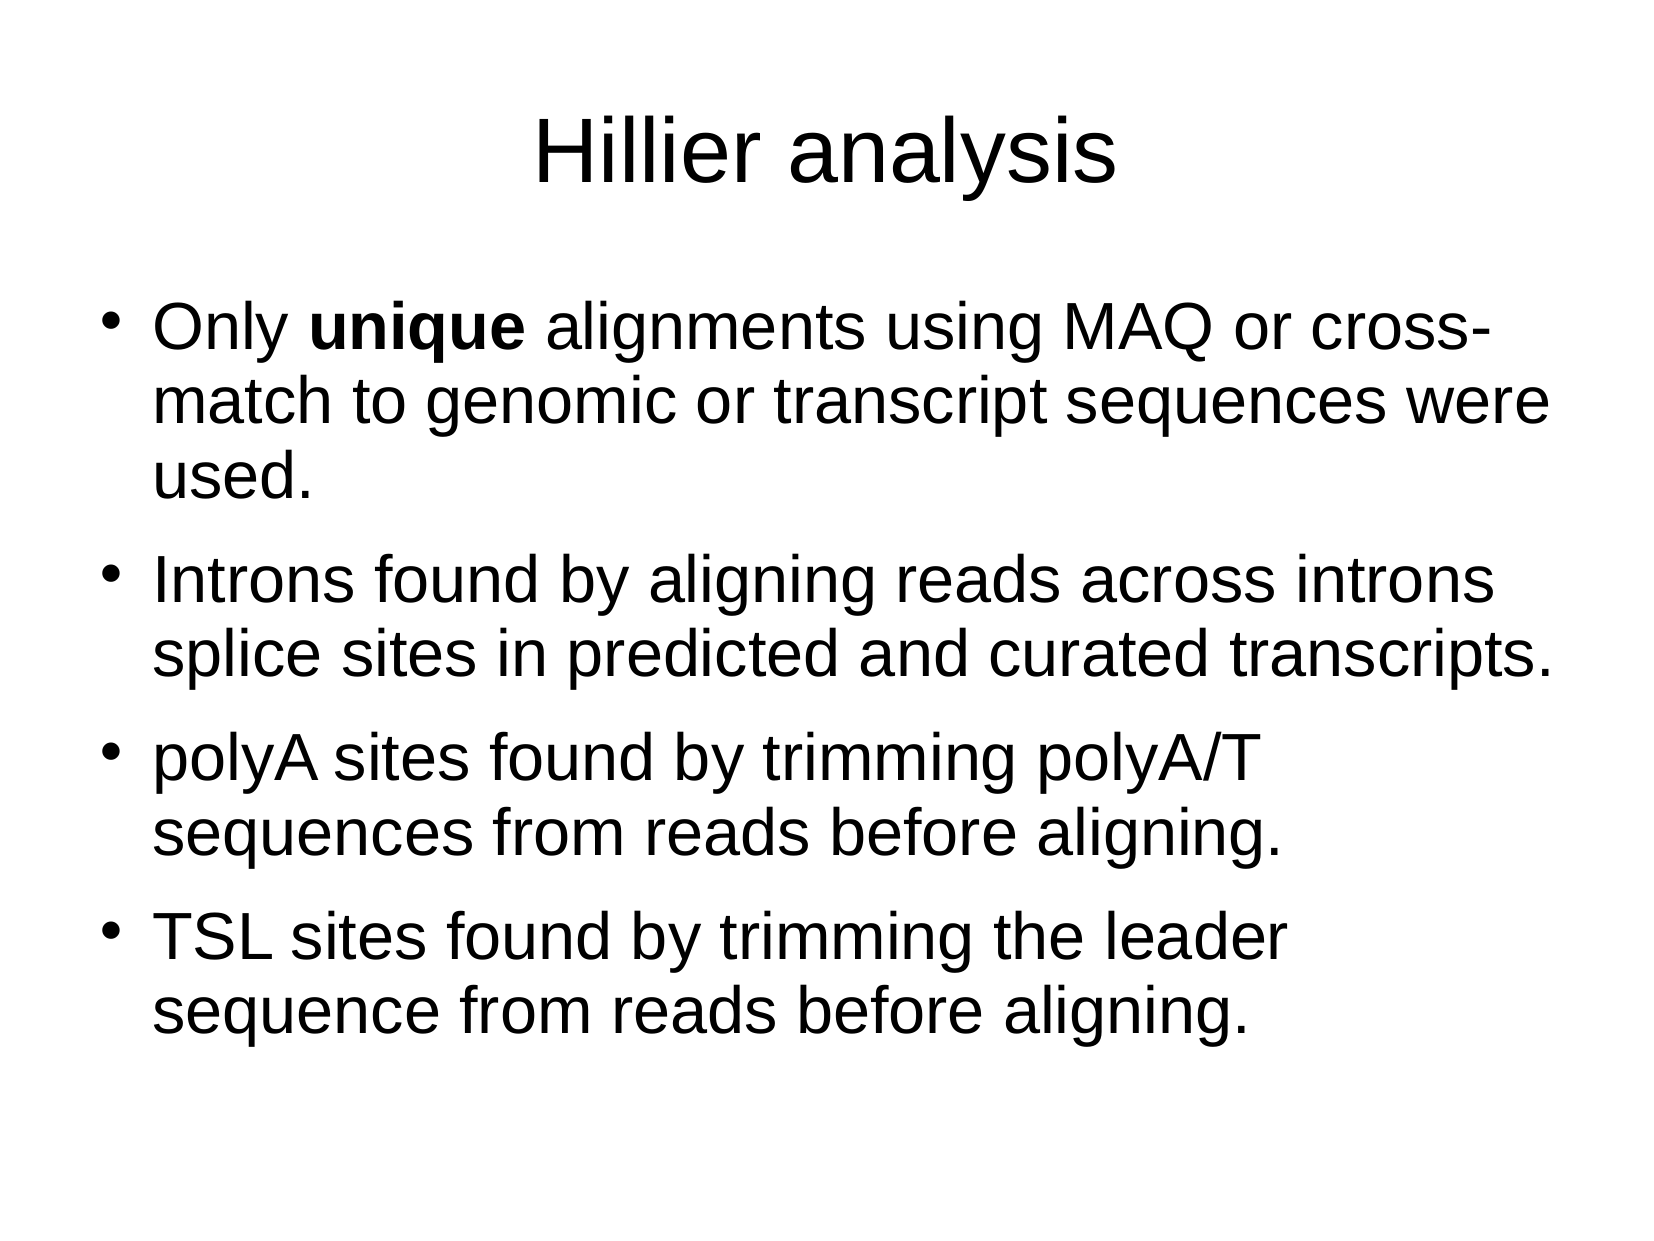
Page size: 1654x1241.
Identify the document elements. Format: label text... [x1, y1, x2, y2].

list Only unique alignments using MAQ or cross-match to genomic or transcript sequences were used. Introns found by aligning reads across introns splice sites in predicted and curated transcripts. polyA sites found by trimming polyA/T sequences from reads before aligning. TSL sites found by trimming the leader sequence from reads before aligning. [82, 289, 1570, 1108]
title Hillier analysis [82, 49, 1570, 256]
